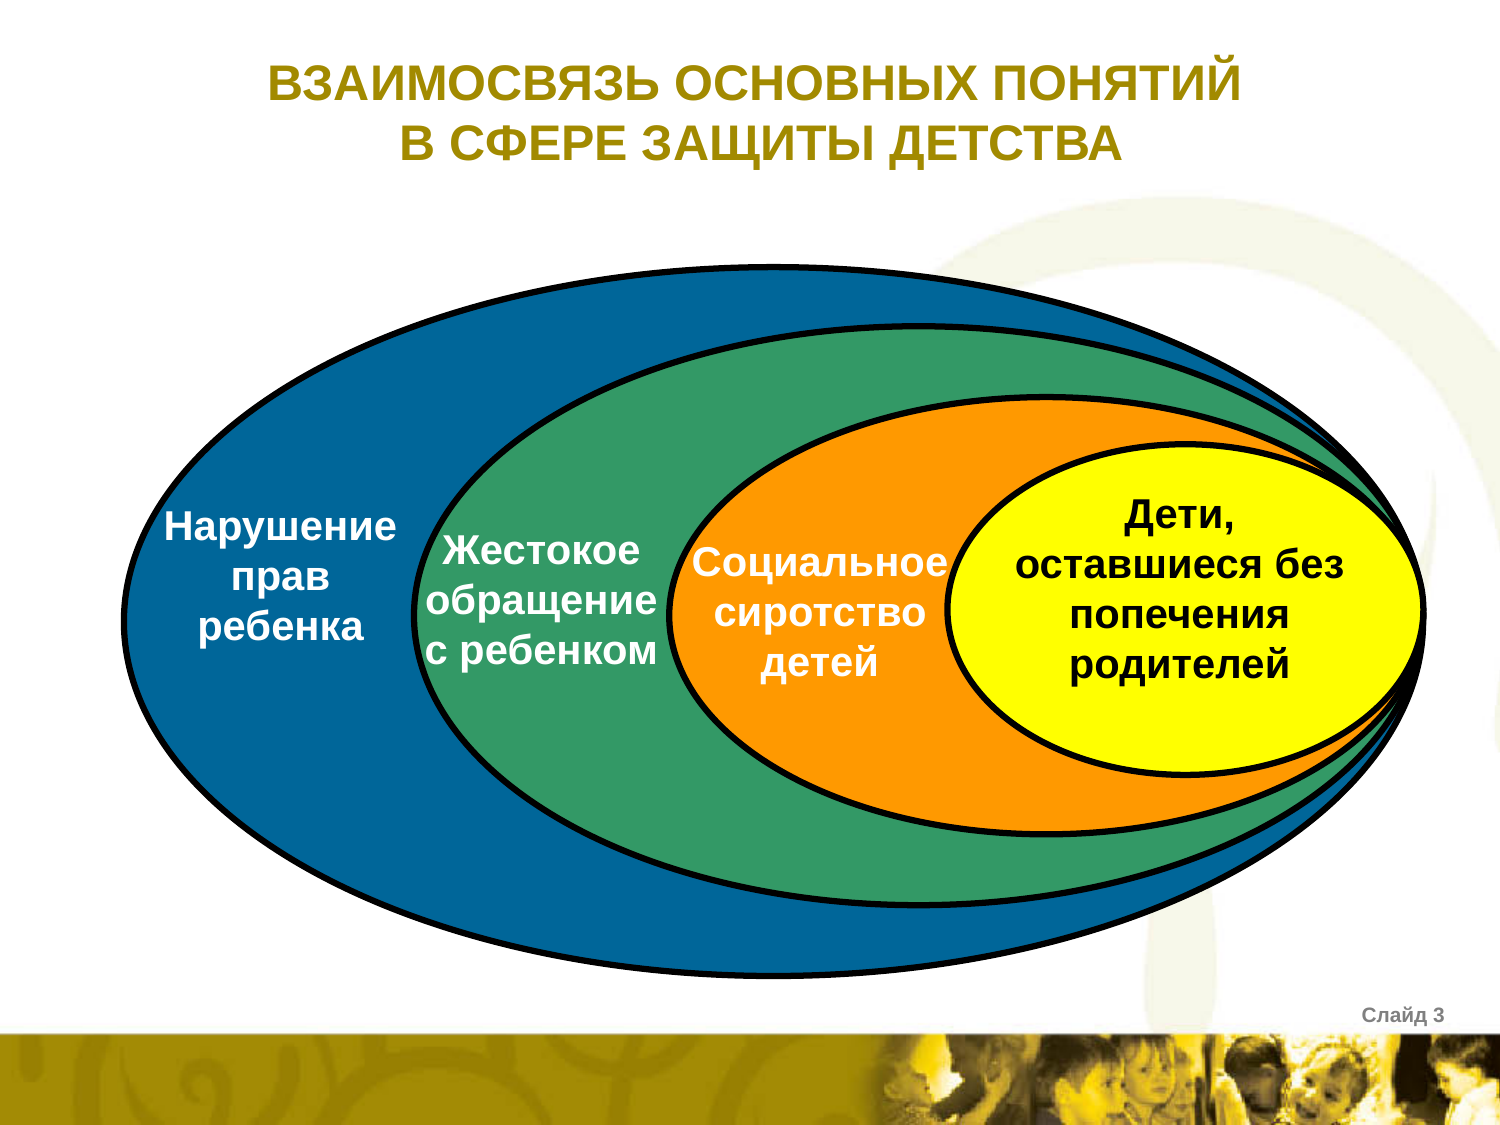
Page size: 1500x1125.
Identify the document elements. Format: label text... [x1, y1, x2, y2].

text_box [123, 266, 1424, 977]
picture [0, 0, 1500, 1125]
title ВЗАИМОСВЯЗЬ ОСНОВНЫХ ПОНЯТИЙ В СФЕРЕ ЗАЩИТЫ ДЕТСТВА [218, 42, 1306, 220]
text_box Слайд 3 [135, 999, 1495, 1032]
